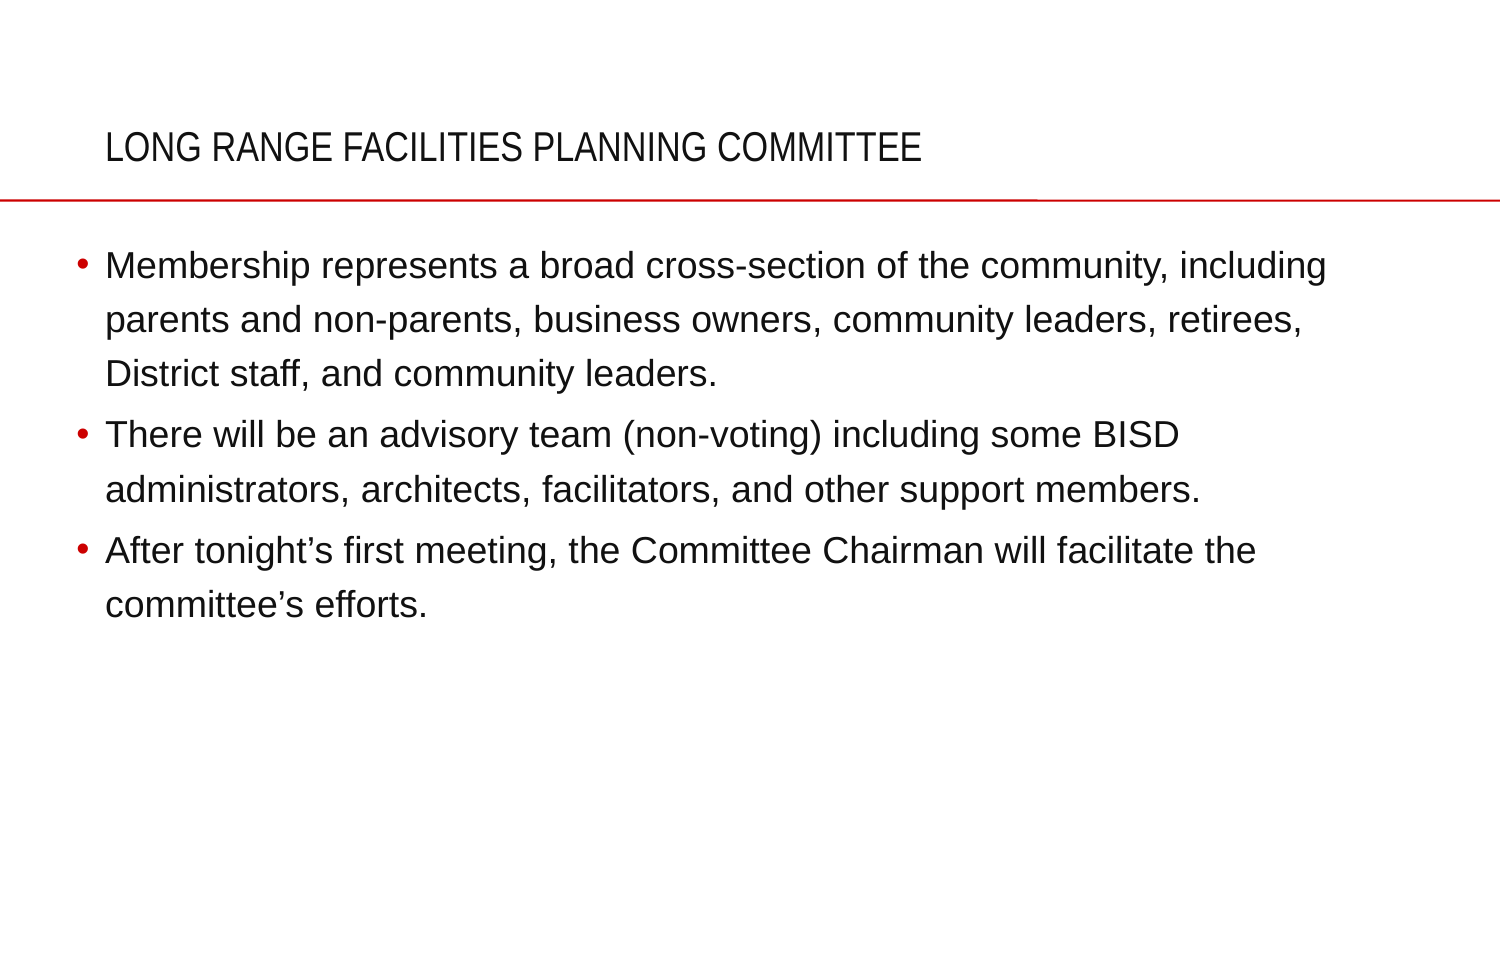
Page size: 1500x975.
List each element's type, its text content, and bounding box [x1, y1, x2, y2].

list Membership represents a broad cross-section of the community, including parents and non-parents, business owners, community leaders, retirees, District staff, and community leaders. There will be an advisory team (non-voting) including some BISD administrators, architects, facilitators, and other support members. After tonight’s first meeting, the Committee Chairman will facilitate the committee’s efforts. [61, 223, 1379, 940]
title LONG RANGE FACILITIES PLANNING COMMITTEE [90, 15, 1011, 178]
